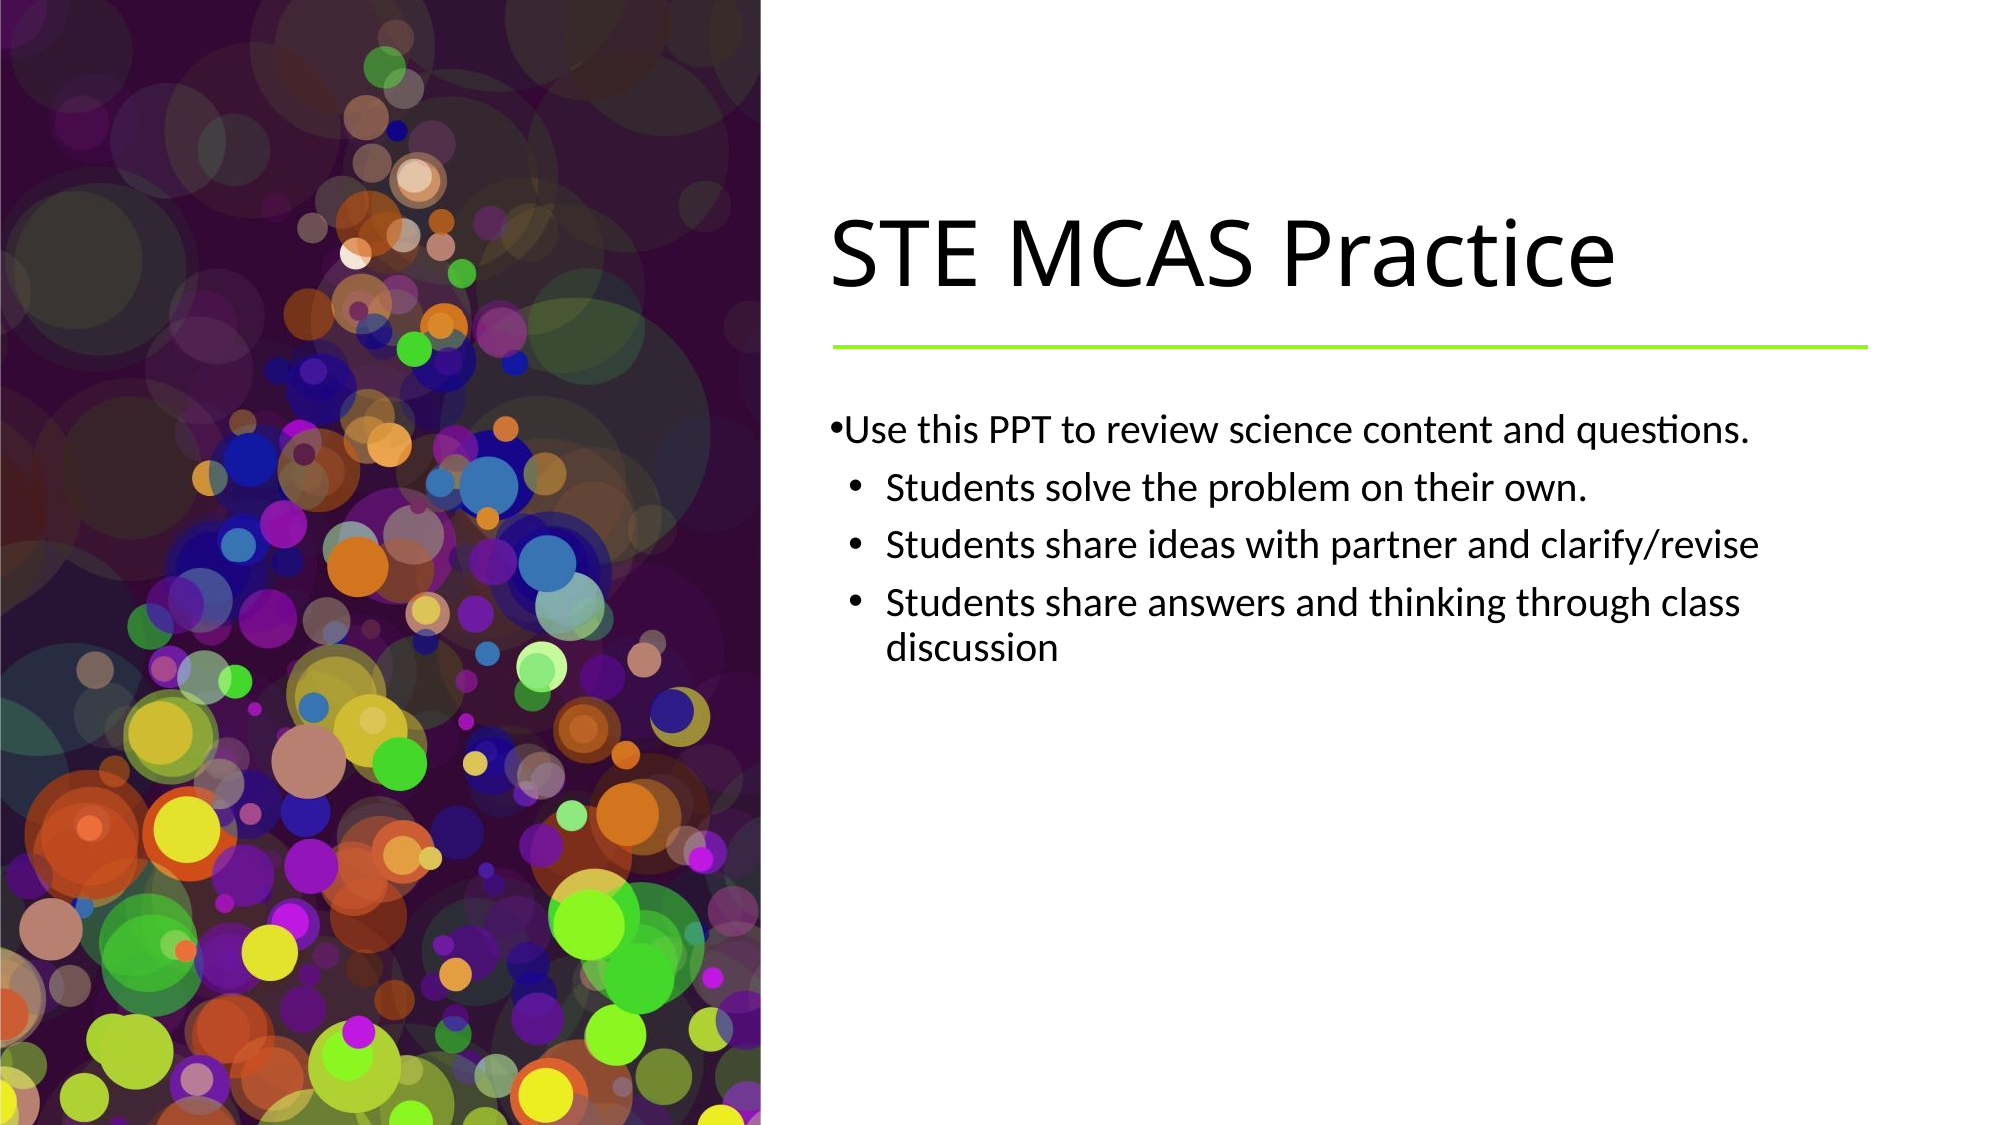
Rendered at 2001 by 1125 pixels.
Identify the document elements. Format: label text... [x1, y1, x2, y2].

picture [0, 0, 761, 1125]
title STE MCAS Practice [814, 103, 1895, 315]
text_box Use this PPT to review science content and questions. Students solve the problem on their own. Students share ideas with partner and clarify/revise Students share answers and thinking through class discussion [814, 399, 1895, 1021]
